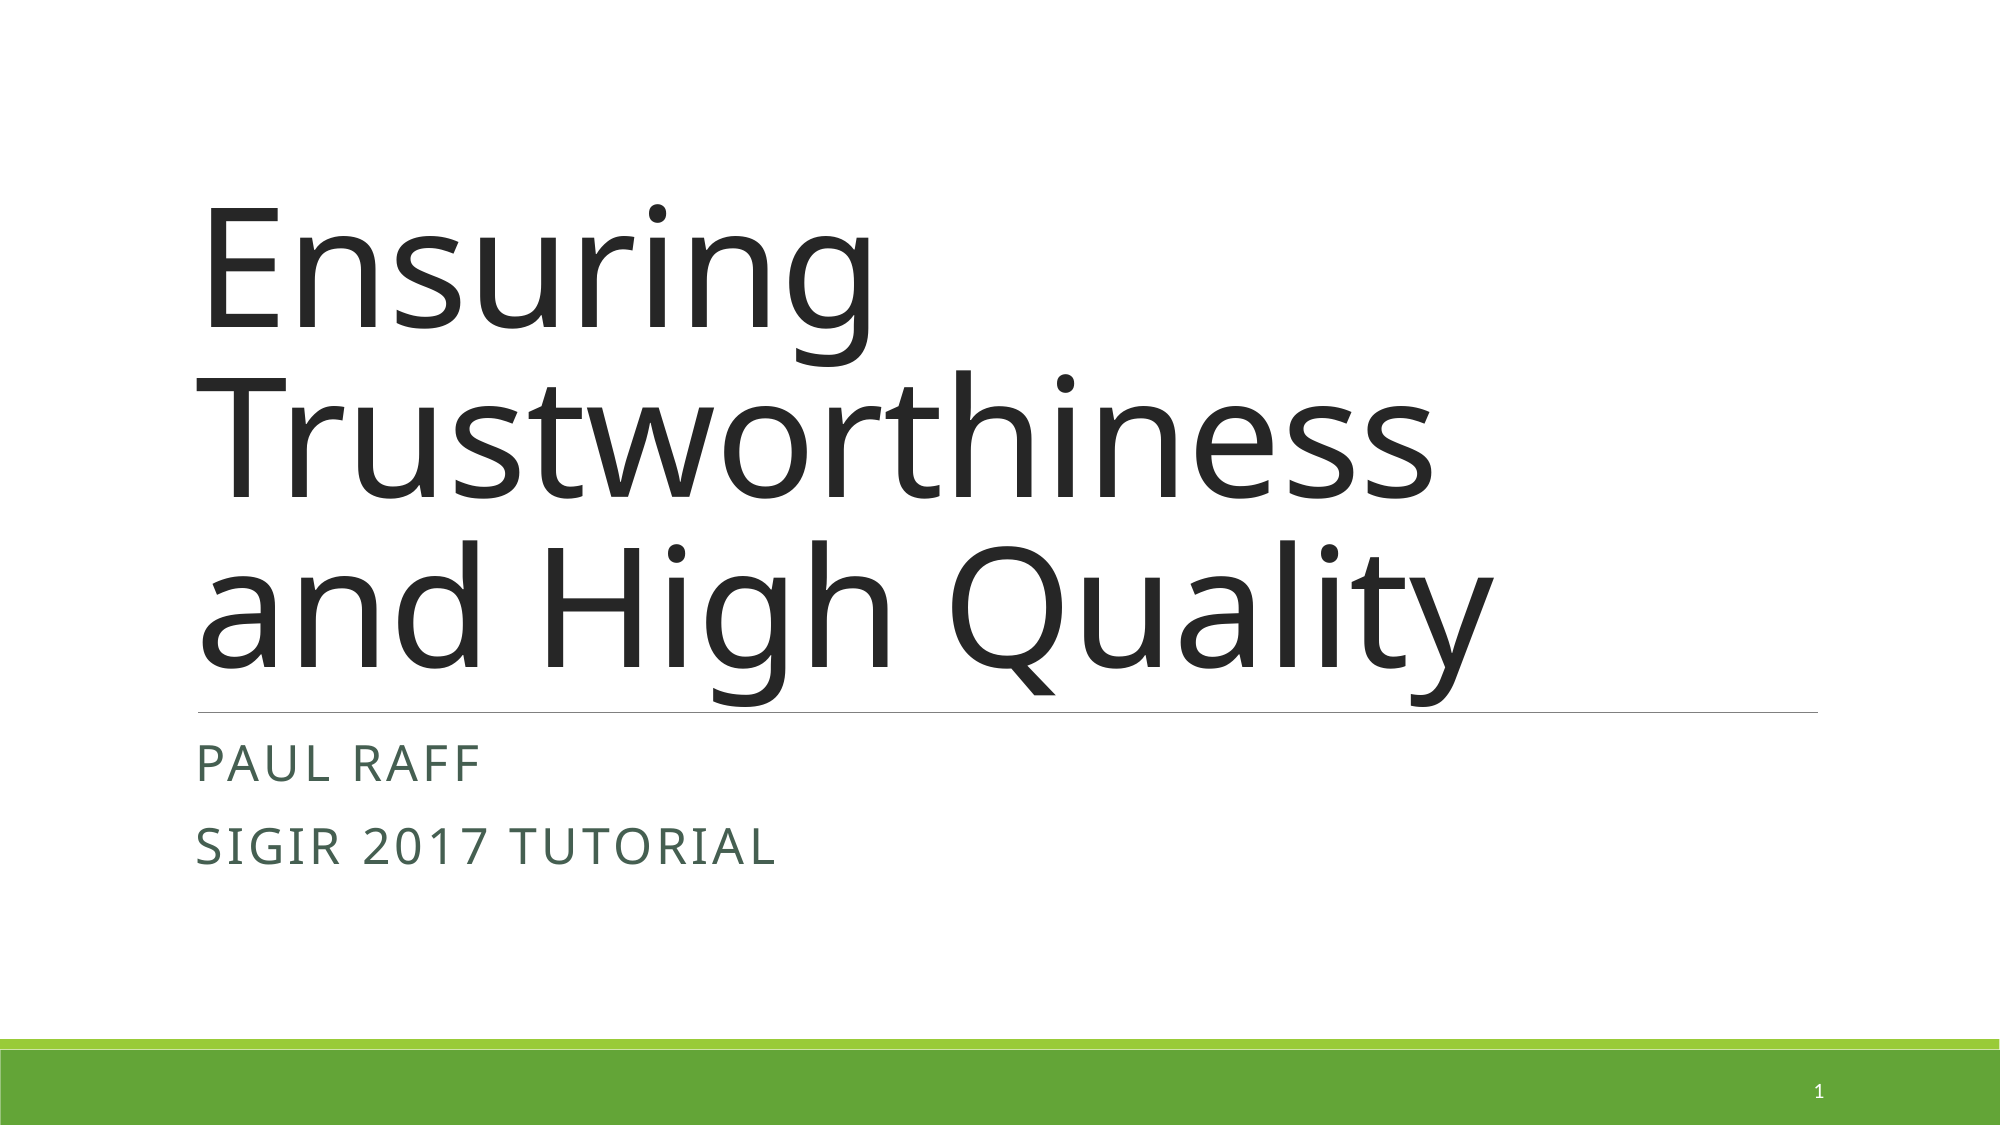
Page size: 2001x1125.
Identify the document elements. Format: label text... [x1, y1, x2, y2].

slide_number 1 [1624, 1059, 1840, 1120]
subtitle Paul Raff SIGIR 2017 Tutorial [180, 730, 1831, 919]
title Ensuring Trustworthiness and High Quality [180, 124, 1830, 710]
